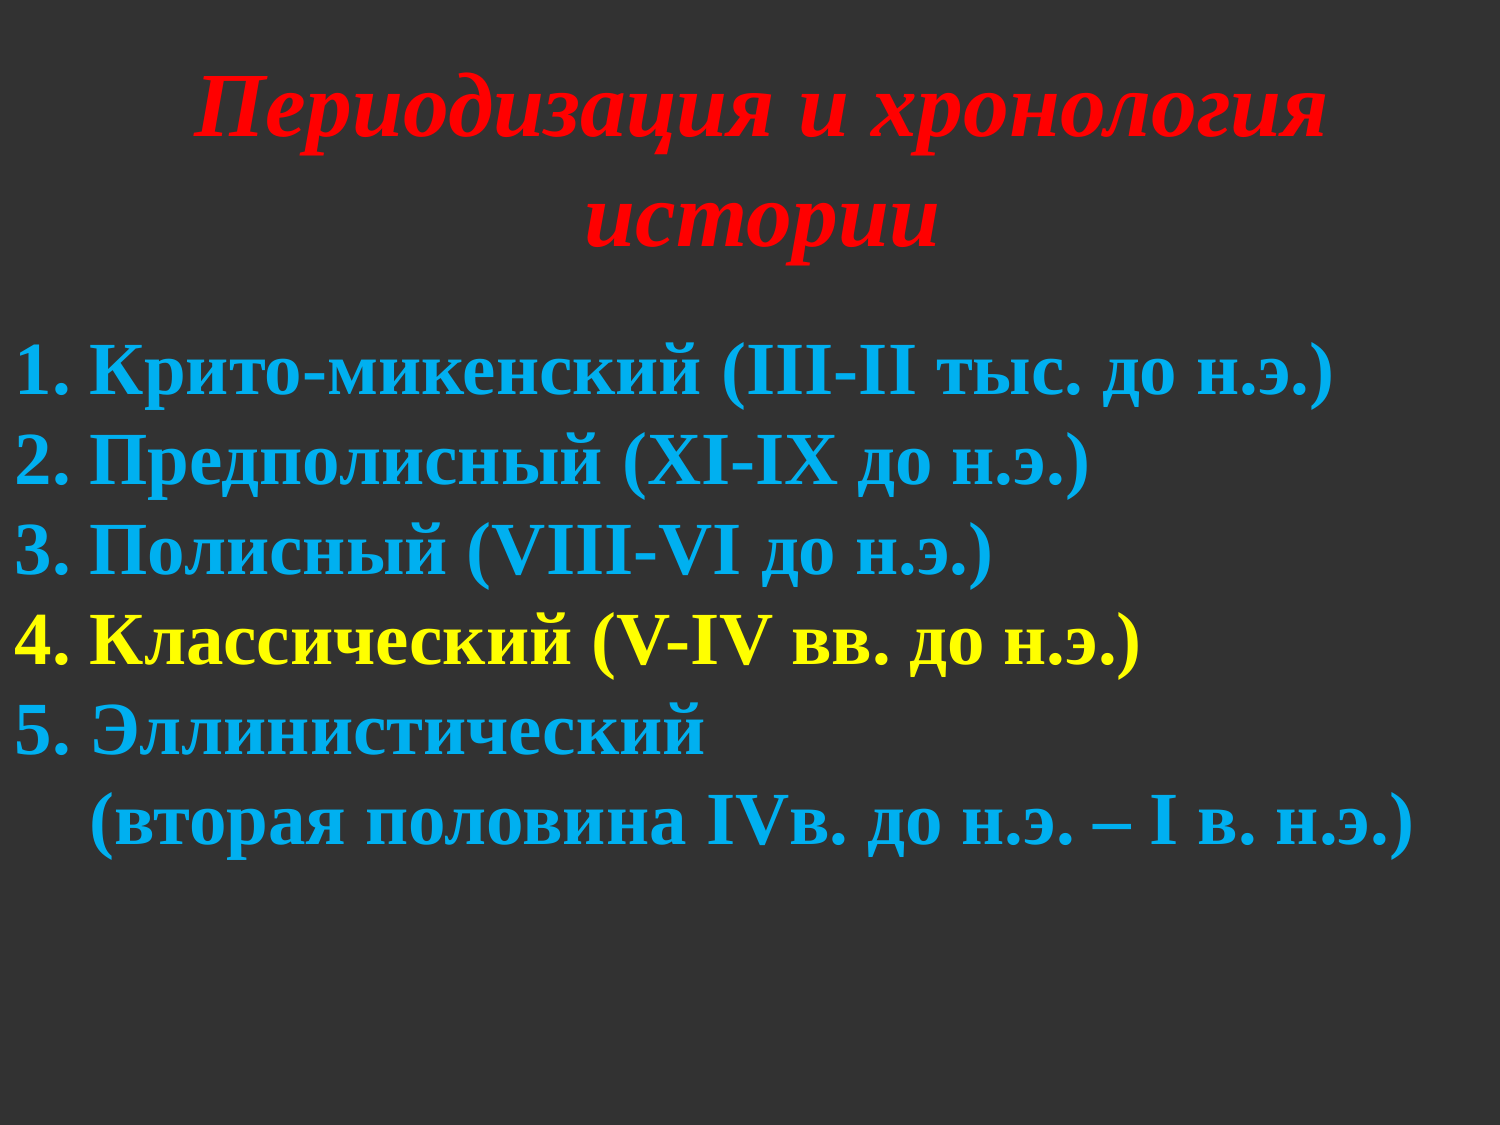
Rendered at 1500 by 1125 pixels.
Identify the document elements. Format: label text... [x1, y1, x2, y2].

text_box Периодизация и хронология истории [62, 37, 1463, 273]
text_box 1. Крито-микенский (III-II тыс. до н.э.) 2. Предполисный (XI-IX до н.э.) 3. Полисный (VIII-VI до н.э.) 4. Классический (V-IV вв. до н.э.) 5. Эллинистический (вторая половина IVв. до н.э. – I в. н.э.) [0, 312, 1475, 868]
